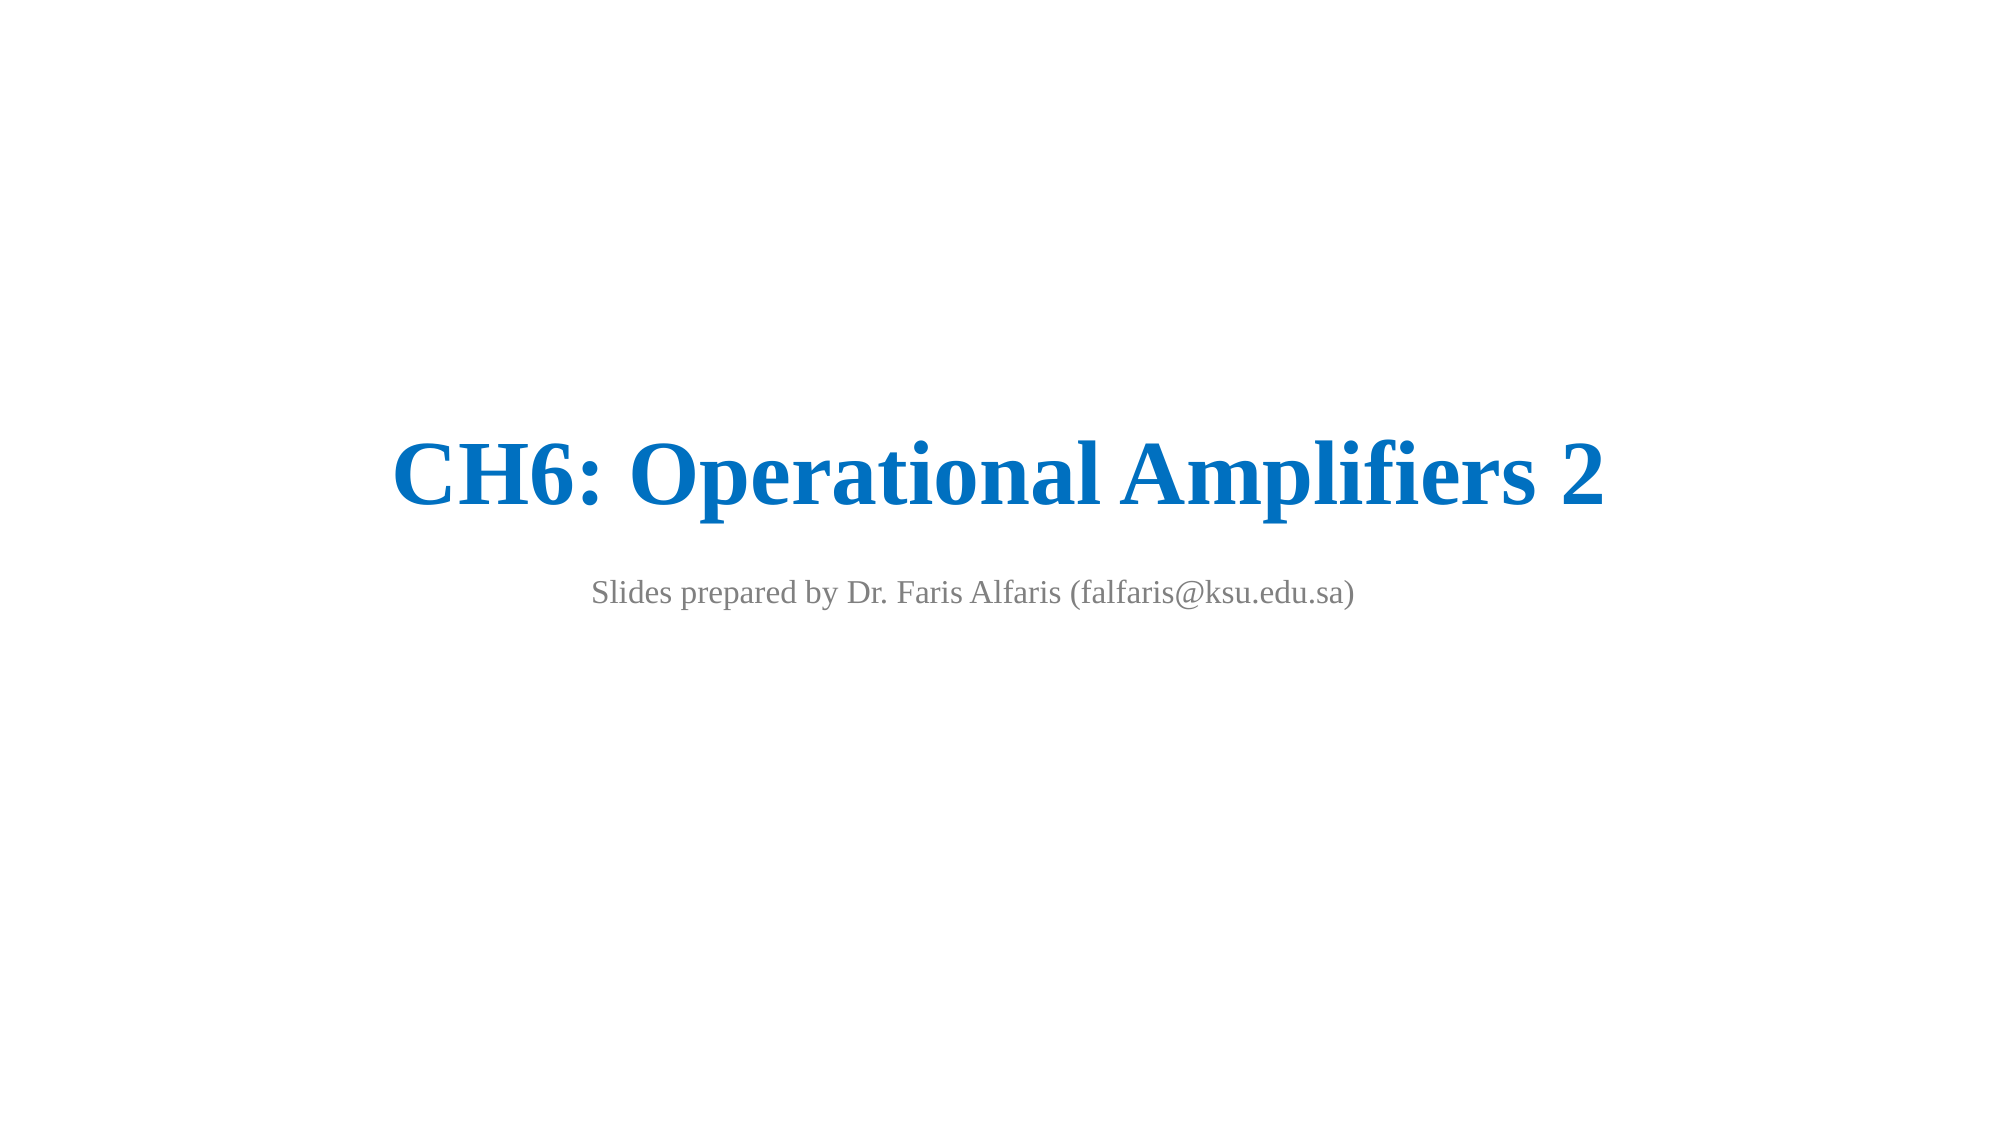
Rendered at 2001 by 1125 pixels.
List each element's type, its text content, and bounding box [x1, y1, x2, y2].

title CH6: Operational Amplifiers 2 [137, 418, 1863, 641]
text_box Slides prepared by Dr. Faris Alfaris (falfaris@ksu.edu.sa) [504, 562, 1443, 618]
